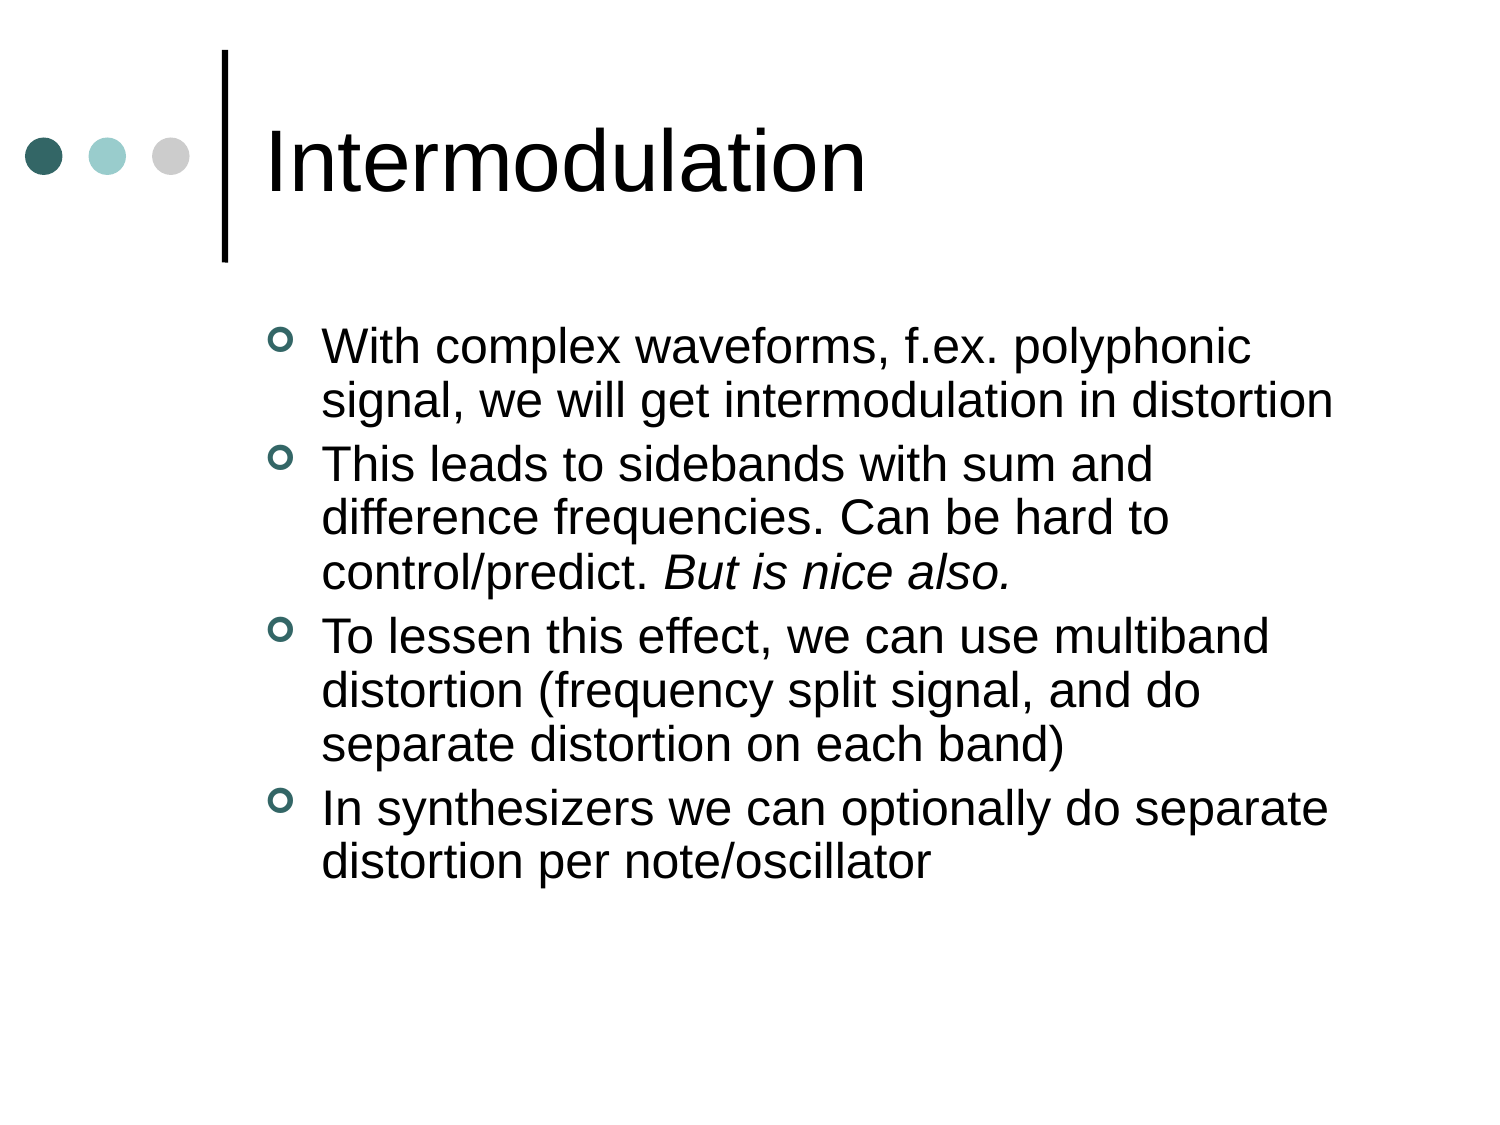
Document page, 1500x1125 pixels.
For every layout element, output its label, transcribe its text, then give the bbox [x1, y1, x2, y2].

title Intermodulation [249, 31, 1400, 282]
list With complex waveforms, f.ex. polyphonic signal, we will get intermodulation in distortion This leads to sidebands with sum and difference frequencies. Can be hard to control/predict. But is nice also. To lessen this effect, we can use multiband distortion (frequency split signal, and do separate distortion on each band) In synthesizers we can optionally do separate distortion per note/oscillator [249, 312, 1400, 988]
